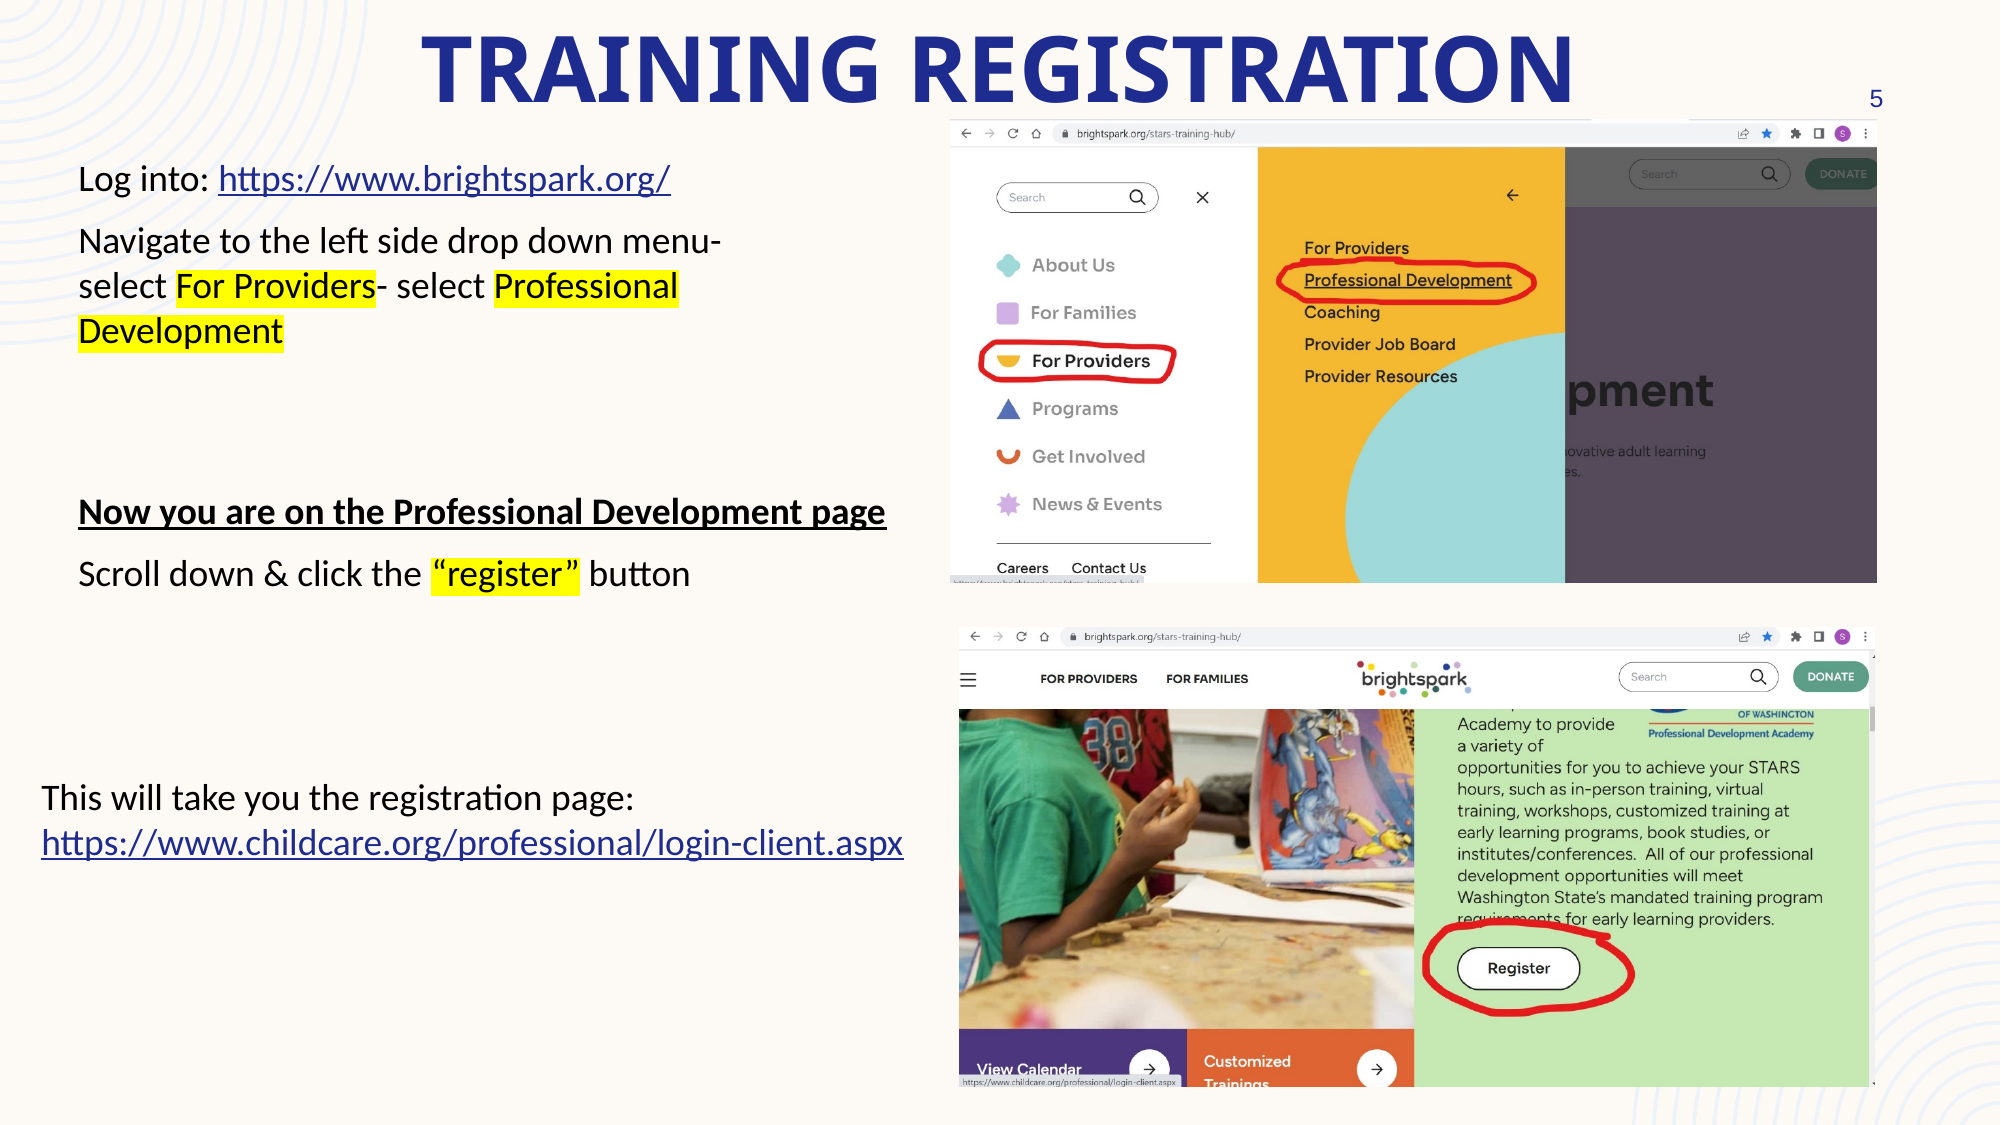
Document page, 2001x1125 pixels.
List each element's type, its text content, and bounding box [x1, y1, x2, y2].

title Training Registration [124, 11, 1875, 138]
text_box Log into: https://www.brightspark.org/ Navigate to the left side drop down menu- select For Providers- select Professional Development [63, 143, 796, 358]
picture [950, 119, 1877, 583]
text_box This will take you the registration page: https://www.childcare.org/professional/login-client.aspx [26, 765, 943, 915]
picture [959, 627, 1875, 1087]
text_box Now you are on the Professional Development page Scroll down & click the “register” button [63, 476, 1064, 647]
slide_number 5 [1795, 75, 1958, 120]
